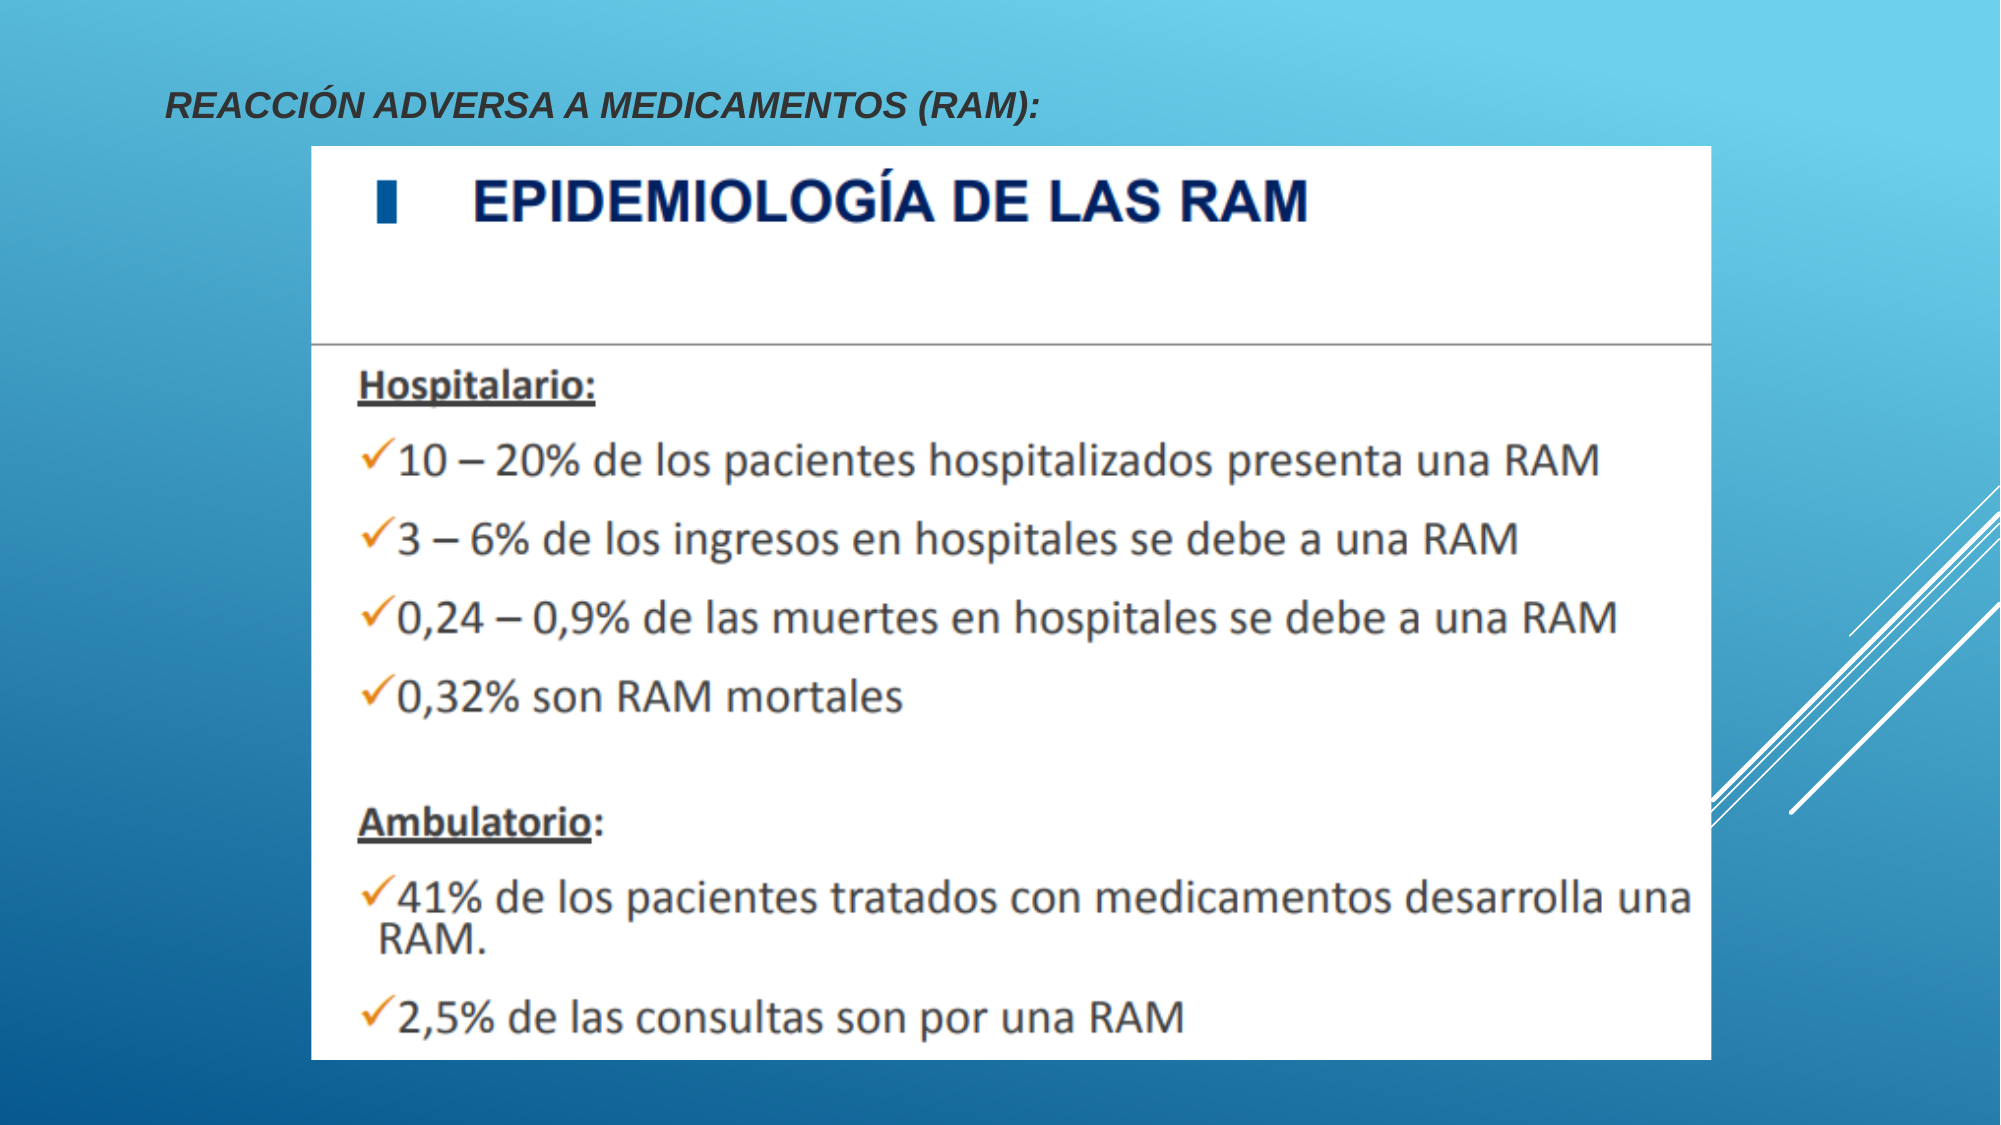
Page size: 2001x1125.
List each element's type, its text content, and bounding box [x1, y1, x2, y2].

title Reacción Adversa a Medicamentos (RAM): [149, 0, 1851, 235]
picture [311, 146, 1712, 1060]
